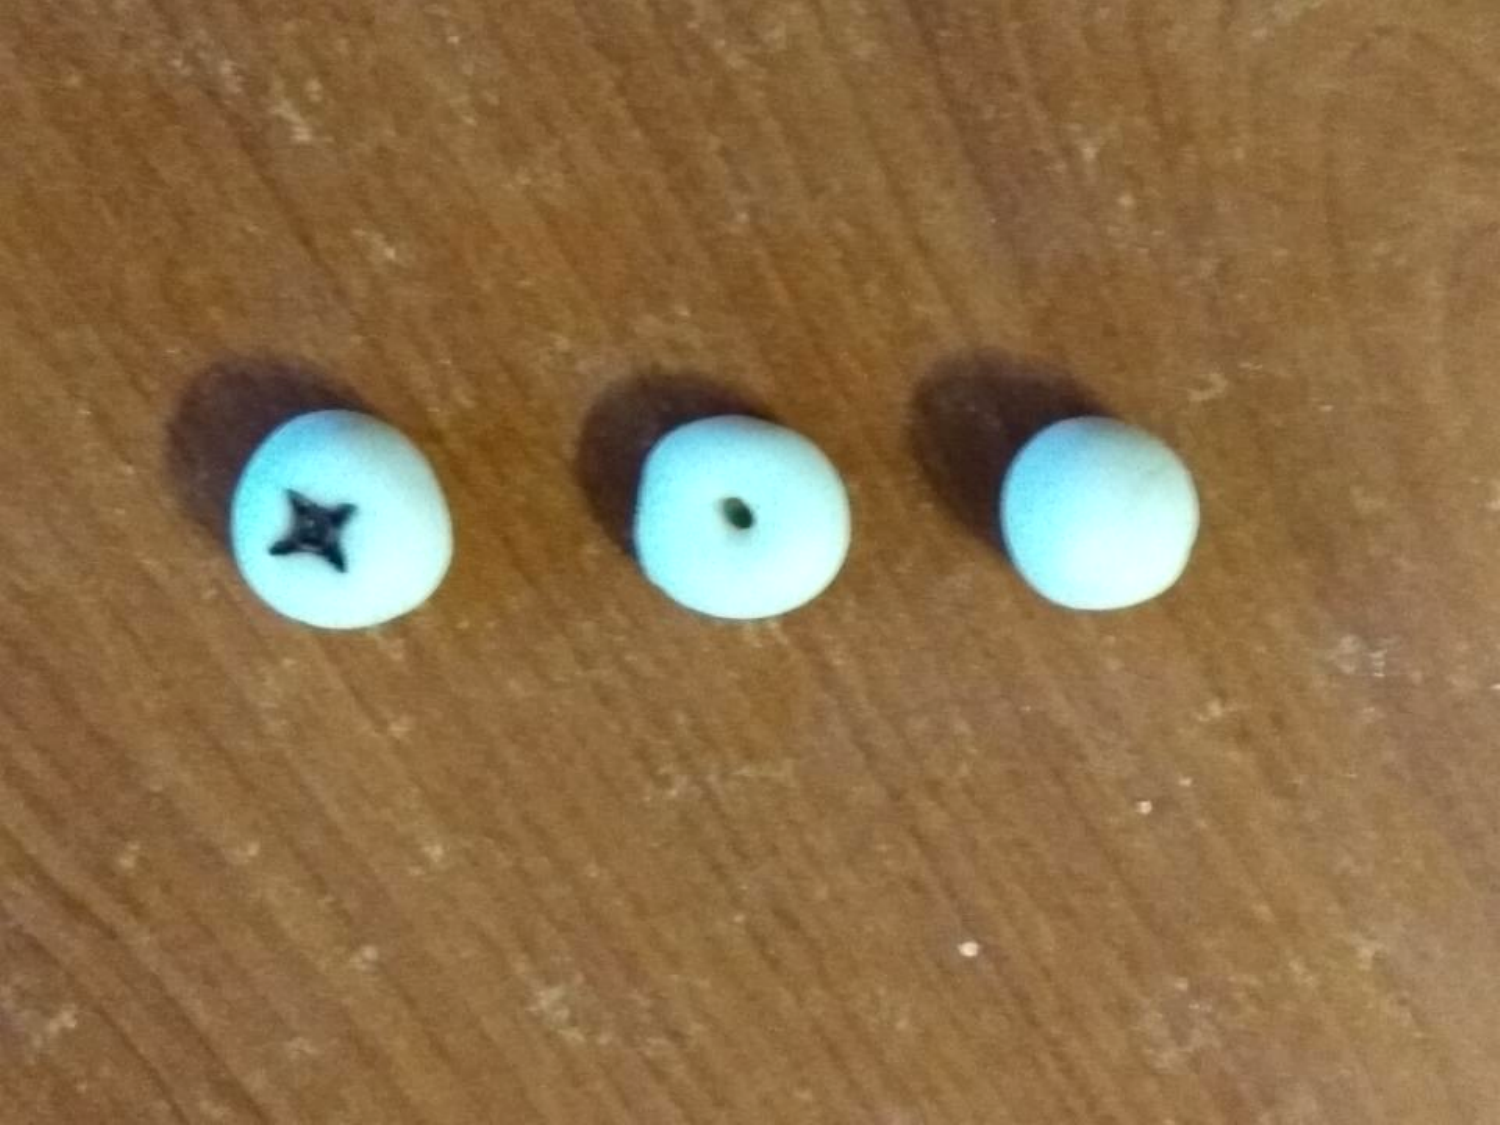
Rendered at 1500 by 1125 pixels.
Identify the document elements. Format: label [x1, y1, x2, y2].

list [0, 0, 1500, 1125]
